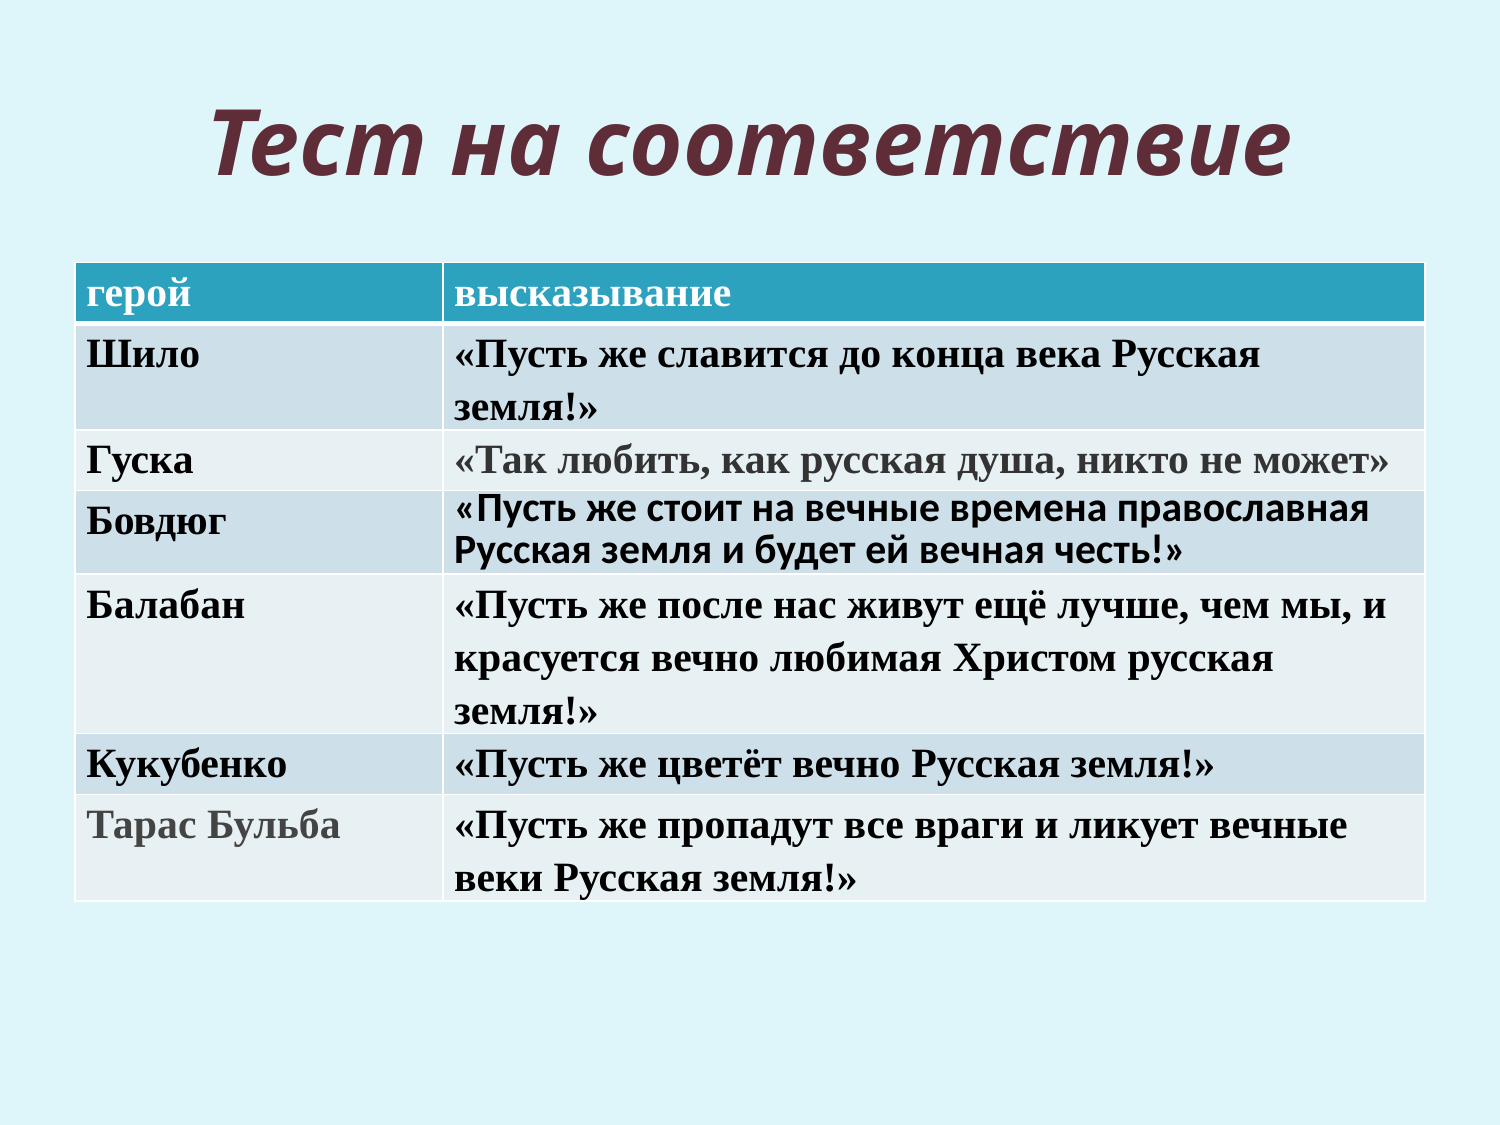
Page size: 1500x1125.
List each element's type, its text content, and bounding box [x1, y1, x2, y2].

table_cell Балабан [76, 575, 442, 733]
table_cell «Пусть же после нас живут ещё лучше, чем мы, и красуется вечно любимая Христом русская земля!» [444, 575, 1424, 733]
table_cell «Пусть же славится до конца века Русская земля!» [444, 326, 1424, 429]
table_cell Гуска [76, 431, 442, 490]
table_cell «Пусть же цветёт вечно Русская земля!» [444, 734, 1424, 794]
table_header высказывание [444, 263, 1424, 321]
table_cell «Так любить, как русская душа, никто не может» [444, 431, 1424, 490]
table_cell Шило [76, 326, 442, 429]
table_cell Бовдюг [76, 491, 442, 573]
title Тест на соответствие [75, 45, 1425, 233]
table_header герой [76, 263, 442, 321]
table_cell «Пусть же пропадут все враги и ликует вечные веки Русская земля!» [444, 795, 1424, 900]
table_cell «Пусть же стоит на вечные времена православная Русская земля и будет ей вечная честь!» [444, 491, 1424, 573]
table_cell Кукубенко [76, 734, 442, 794]
table_cell Тарас Бульба [76, 795, 442, 900]
